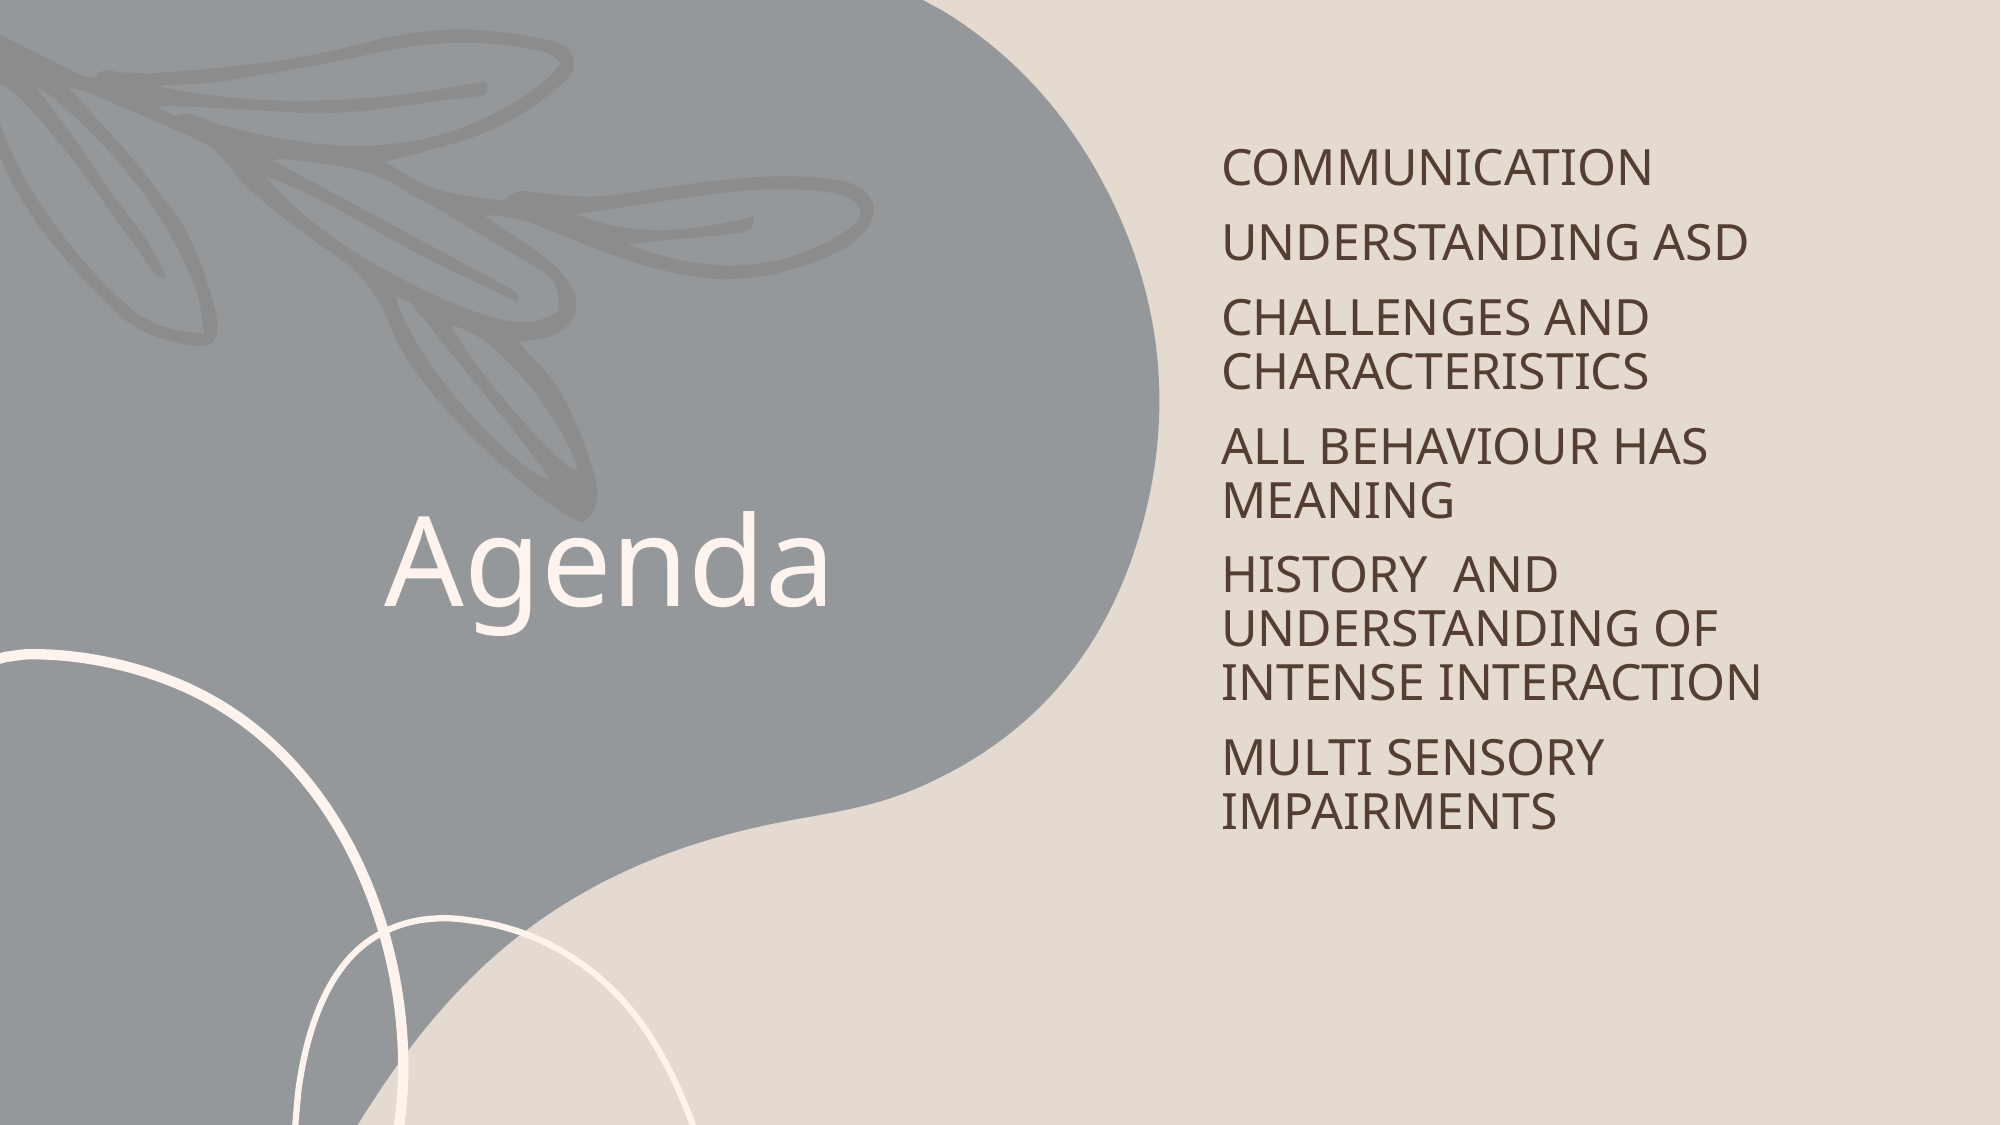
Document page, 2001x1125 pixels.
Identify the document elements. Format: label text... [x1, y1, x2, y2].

title Agenda [115, 457, 1138, 675]
list Communication Understanding asd Challenges and characteristics All behaviour has meaning History AND UNDERSTANDING of intense interaction MULTI SENSORY IMPAIRMENTS [1206, 135, 1885, 849]
